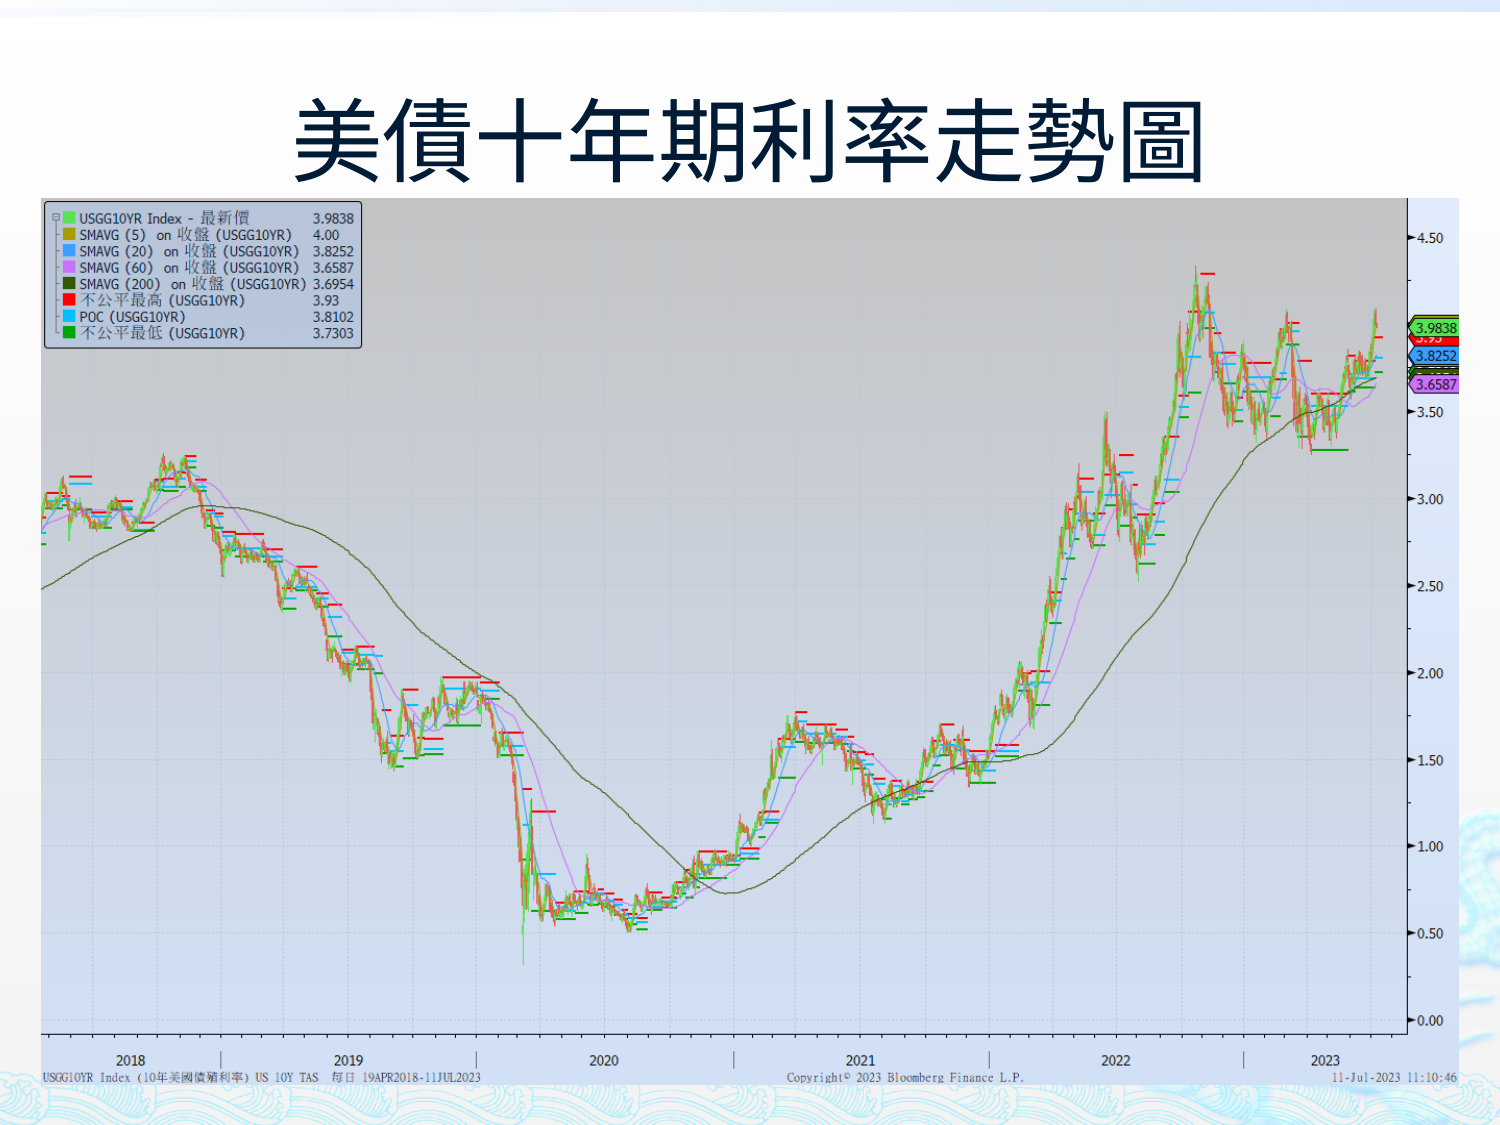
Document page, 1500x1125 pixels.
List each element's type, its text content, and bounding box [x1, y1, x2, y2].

picture [40, 198, 1460, 1086]
title 美債十年期利率走勢圖 [75, 45, 1425, 198]
